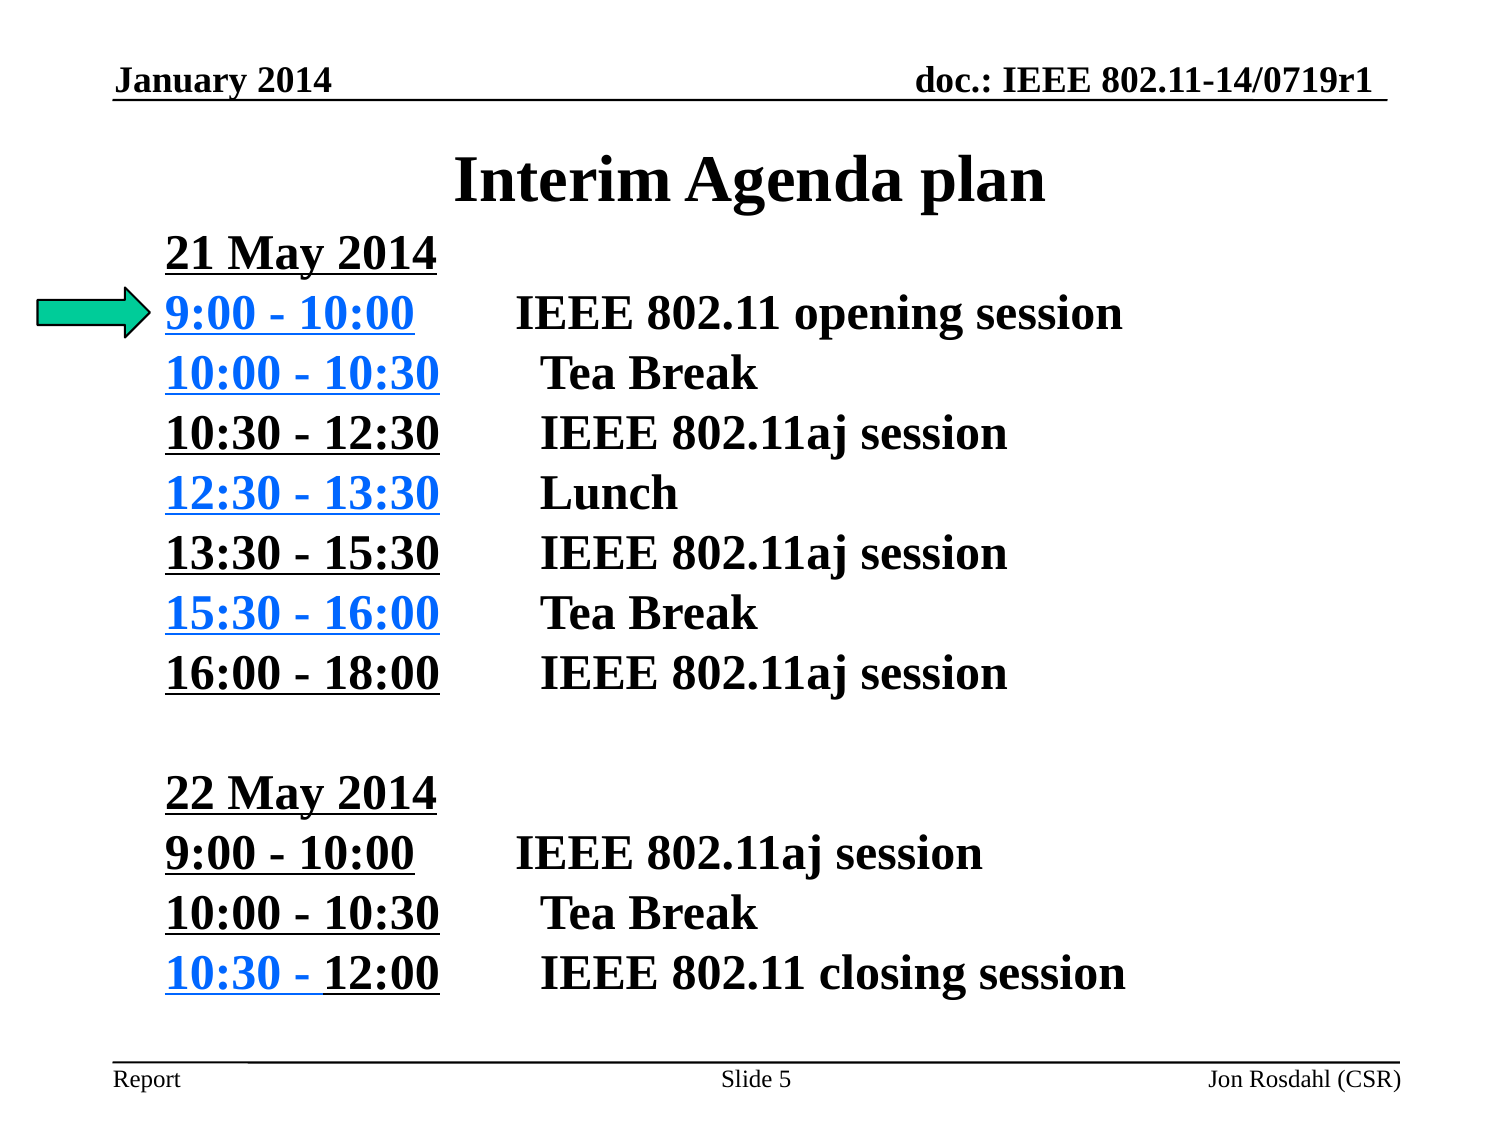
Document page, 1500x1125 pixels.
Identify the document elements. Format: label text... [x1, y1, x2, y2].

text_box [37, 287, 151, 338]
title Interim Agenda plan [112, 112, 1388, 238]
text_box 21 May 2014 9:00 - 10:00 IEEE 802.11 opening session 10:00 - 10:30 Tea Break 10:30 - 12:30 IEEE 802.11aj session 12:30 - 13:30 Lunch 13:30 - 15:30 IEEE 802.11aj session 15:30 - 16:00 Tea Break 16:00 - 18:00 IEEE 802.11aj session 22 May 2014 9:00 - 10:00 IEEE 802.11aj session 10:00 - 10:30 Tea Break 10:30 - 12:00 IEEE 802.11 closing session [149, 212, 1288, 1008]
slide_number Slide 5 [712, 1061, 800, 1093]
footer Jon Rosdahl (CSR) [1187, 1062, 1402, 1094]
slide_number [114, 54, 374, 101]
